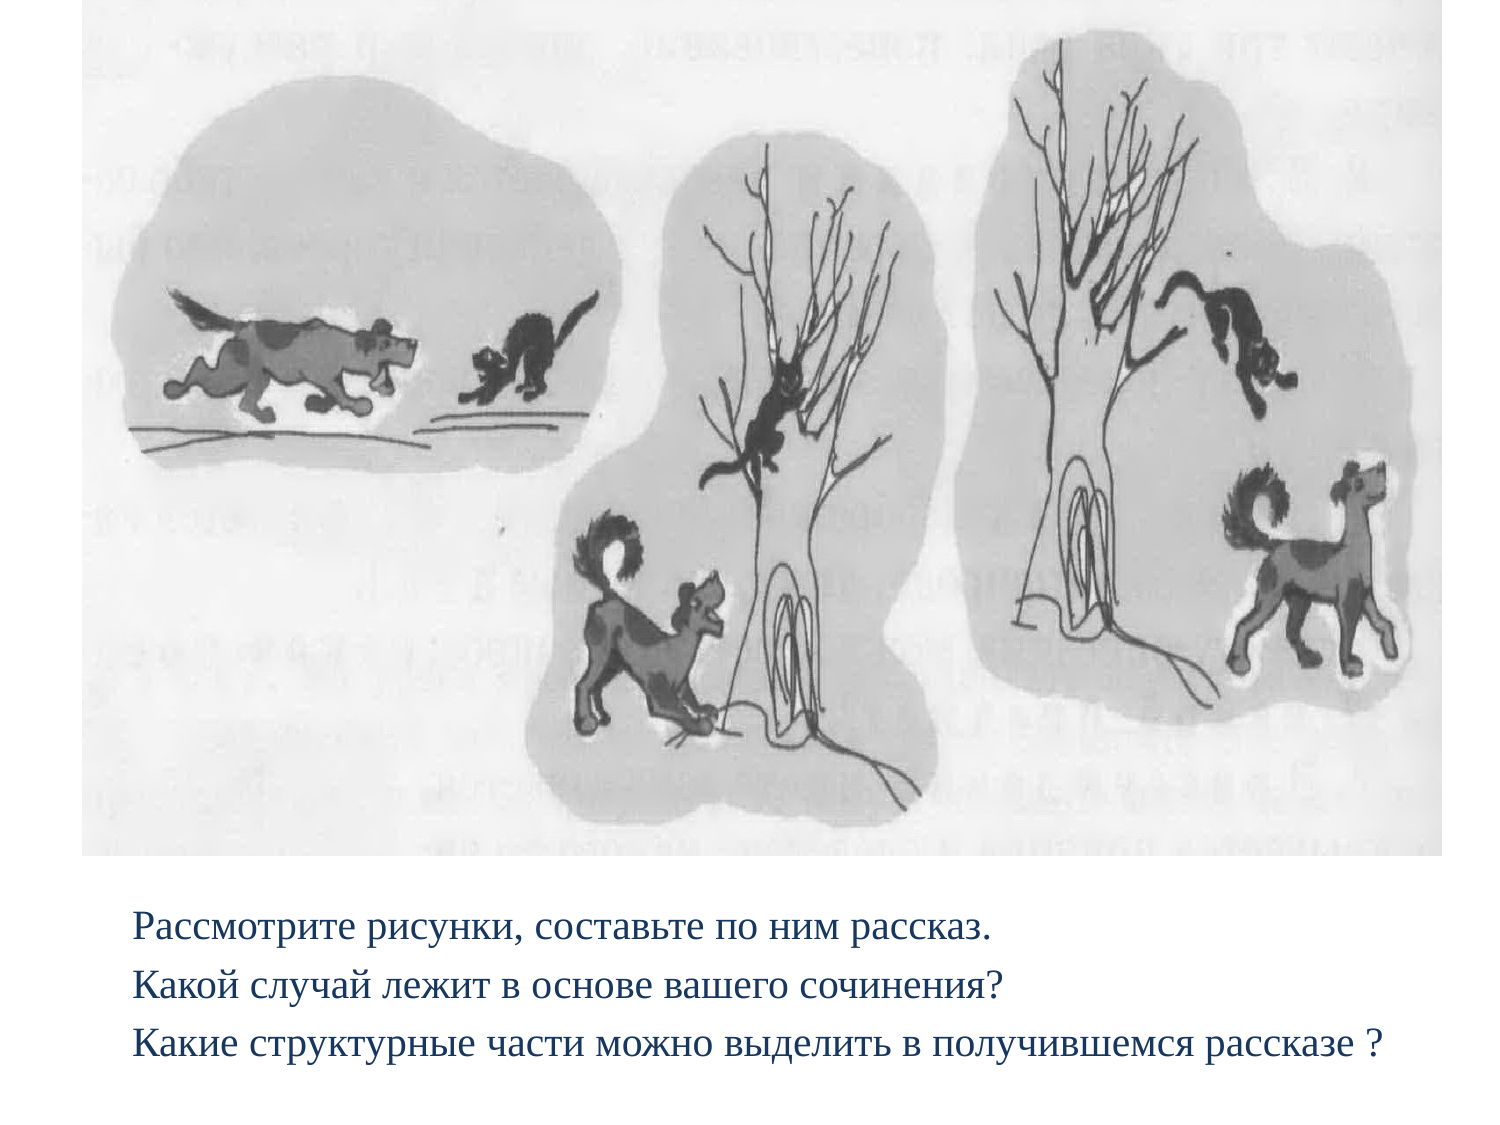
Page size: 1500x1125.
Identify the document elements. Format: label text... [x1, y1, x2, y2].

list Рассмотрите рисунки, составьте по ним рассказ. Какой случай лежит в основе вашего сочинения? Какие структурные части можно выделить в получившемся рассказе ? [117, 890, 1418, 1095]
picture [81, 0, 1442, 856]
